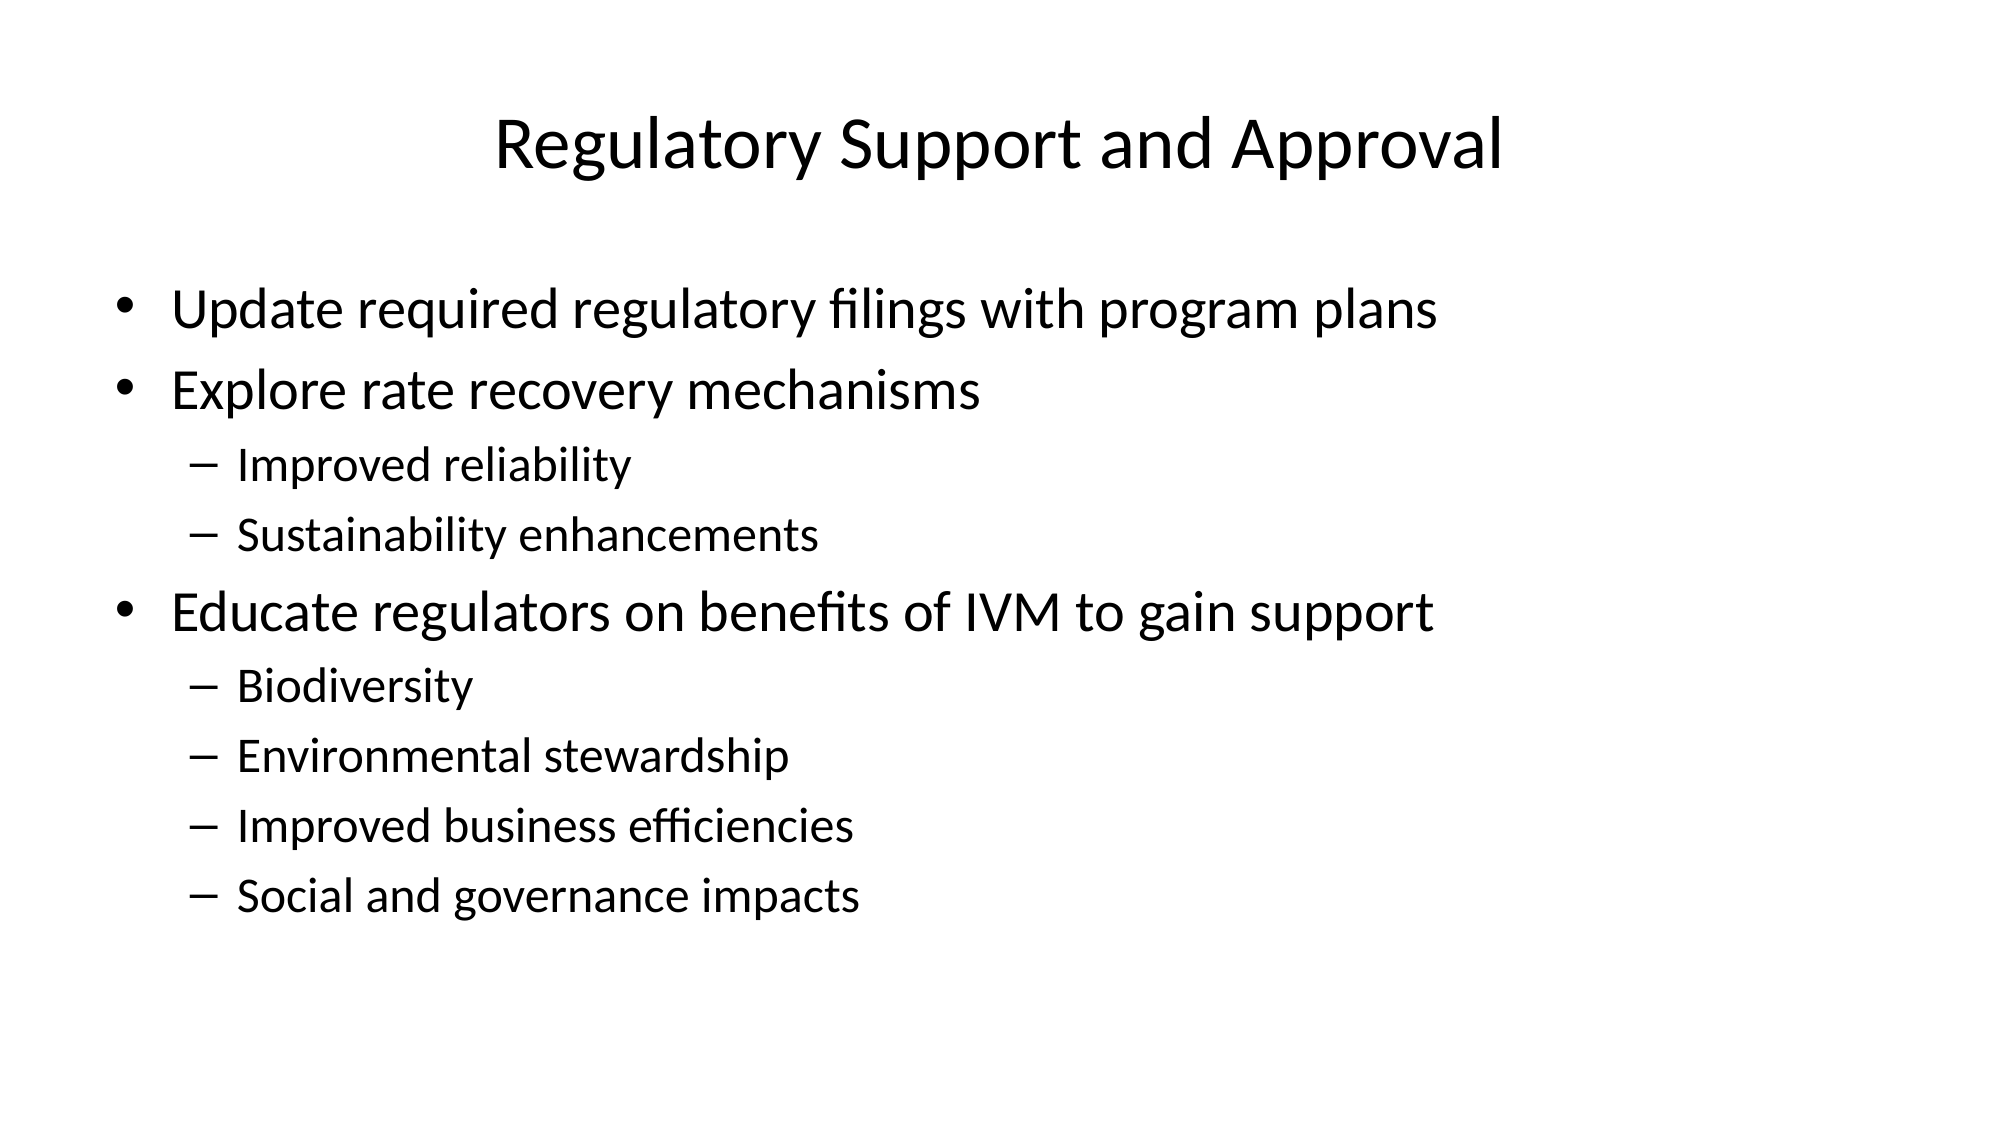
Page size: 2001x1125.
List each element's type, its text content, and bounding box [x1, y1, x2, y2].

list Update required regulatory filings with program plans Explore rate recovery mechanisms Improved reliability Sustainability enhancements Educate regulators on benefits of IVM to gain support Biodiversity Environmental stewardship Improved business efficiencies Social and governance impacts [99, 262, 1900, 1005]
title Regulatory Support and Approval [99, 45, 1900, 233]
